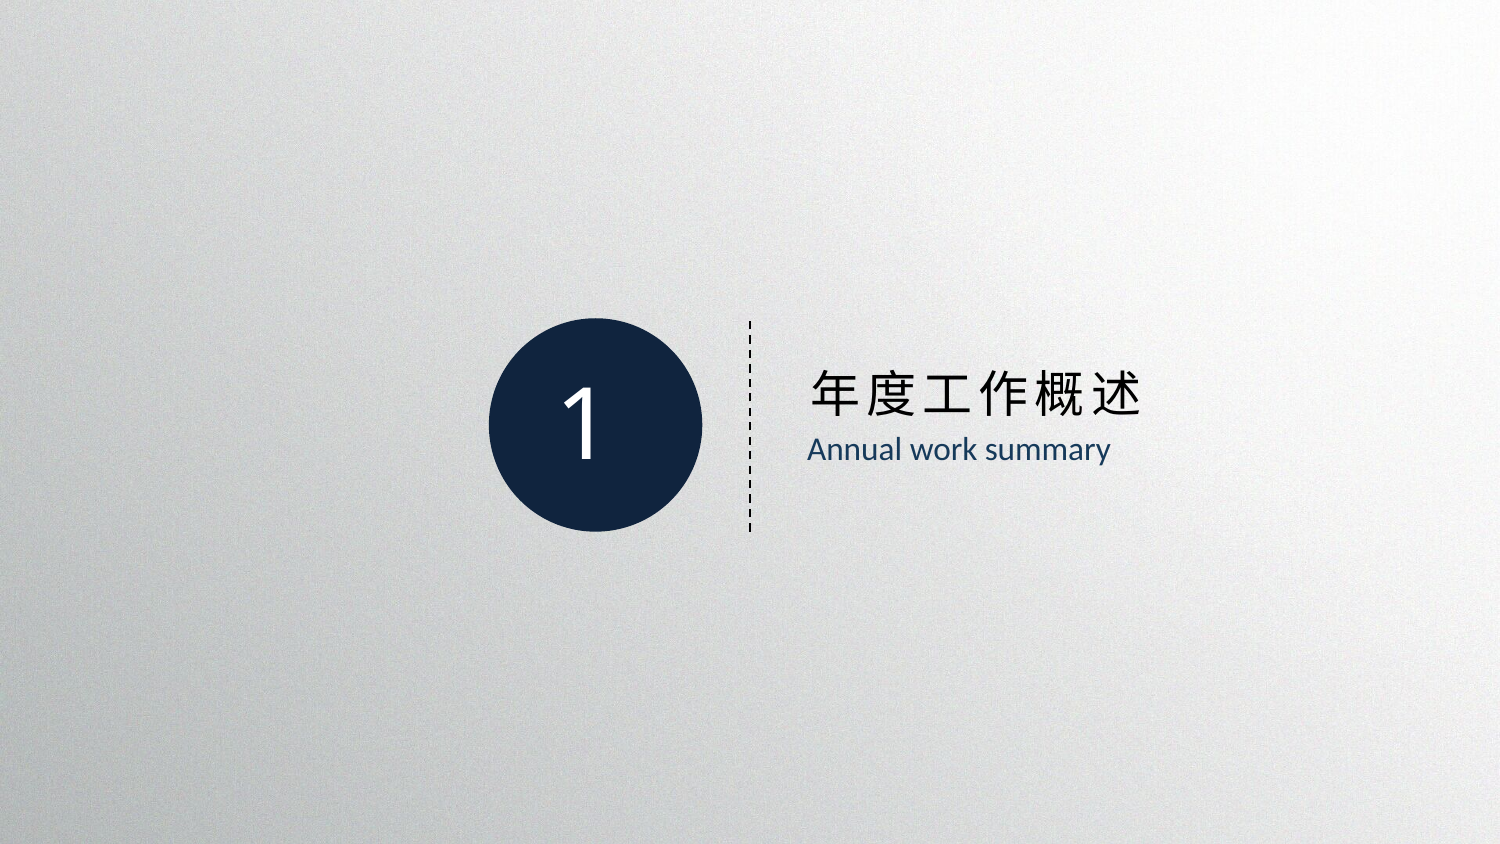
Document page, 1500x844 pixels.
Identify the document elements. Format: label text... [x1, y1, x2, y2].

picture [0, 0, 1500, 844]
text_box Annual work summary [792, 420, 1127, 475]
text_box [488, 317, 703, 532]
text_box 年度工作概述 [795, 354, 1157, 430]
